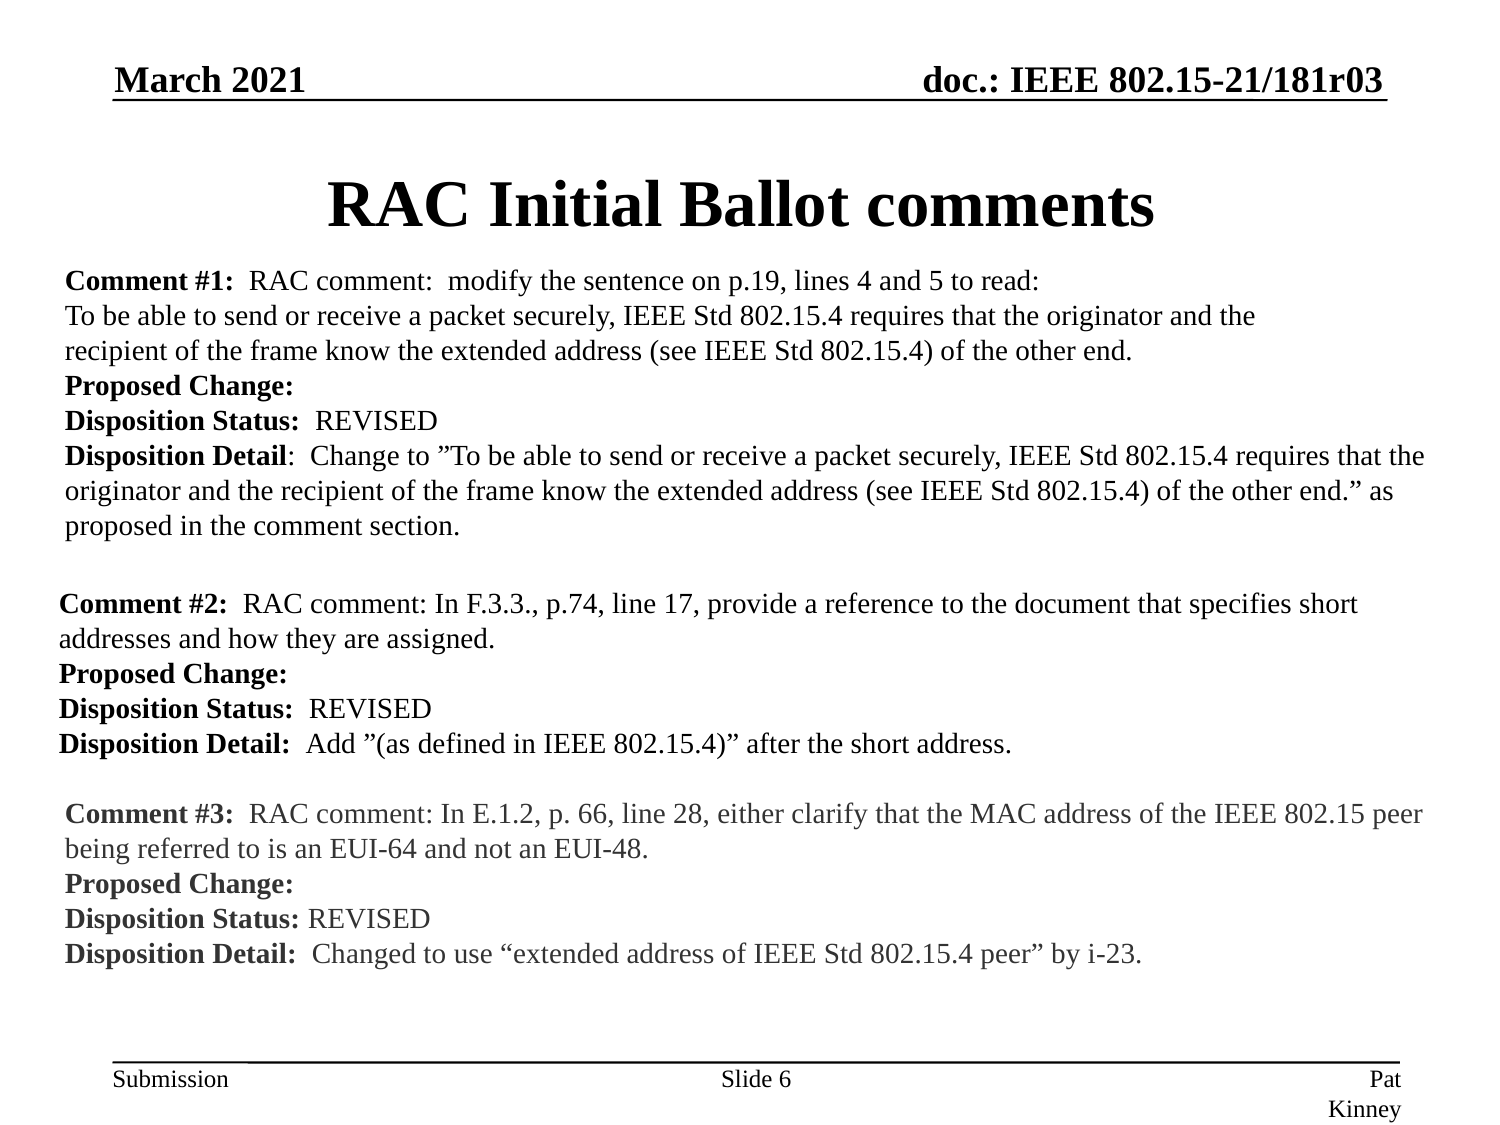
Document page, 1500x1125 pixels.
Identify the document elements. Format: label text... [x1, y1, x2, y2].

text_box Comment #1: RAC comment: modify the sentence on p.19, lines 4 and 5 to read: To be able to send or receive a packet securely, IEEE Std 802.15.4 requires that the originator and the recipient of the frame know the extended address (see IEEE Std 802.15.4) of the other end. Proposed Change: Disposition Status: REVISED Disposition Detail: Change to ”To be able to send or receive a packet securely, IEEE Std 802.15.4 requires that the originator and the recipient of the frame know the extended address (see IEEE Std 802.15.4) of the other end.” as proposed in the comment section. [49, 254, 1477, 549]
title RAC Initial Ballot comments [112, 112, 1388, 254]
text_box Comment #2: RAC comment: In F.3.3., p.74, line 17, provide a reference to the document that specifies short addresses and how they are assigned. Proposed Change: Disposition Status: REVISED Disposition Detail: Add ”(as defined in IEEE 802.15.4)” after the short address. [43, 547, 1444, 767]
text_box Comment #3: RAC comment: In E.1.2, p. 66, line 28, either clarify that the MAC address of the IEEE 802.15 peer being referred to is an EUI-64 and not an EUI-48. Proposed Change: Disposition Status: REVISED Disposition Detail: Changed to use “extended address of IEEE Std 802.15.4 peer” by i-23. [50, 787, 1450, 977]
footer Pat Kinney (Kinney Consulting) [1324, 1061, 1402, 1093]
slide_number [114, 54, 366, 101]
slide_number Slide 6 [712, 1061, 800, 1093]
